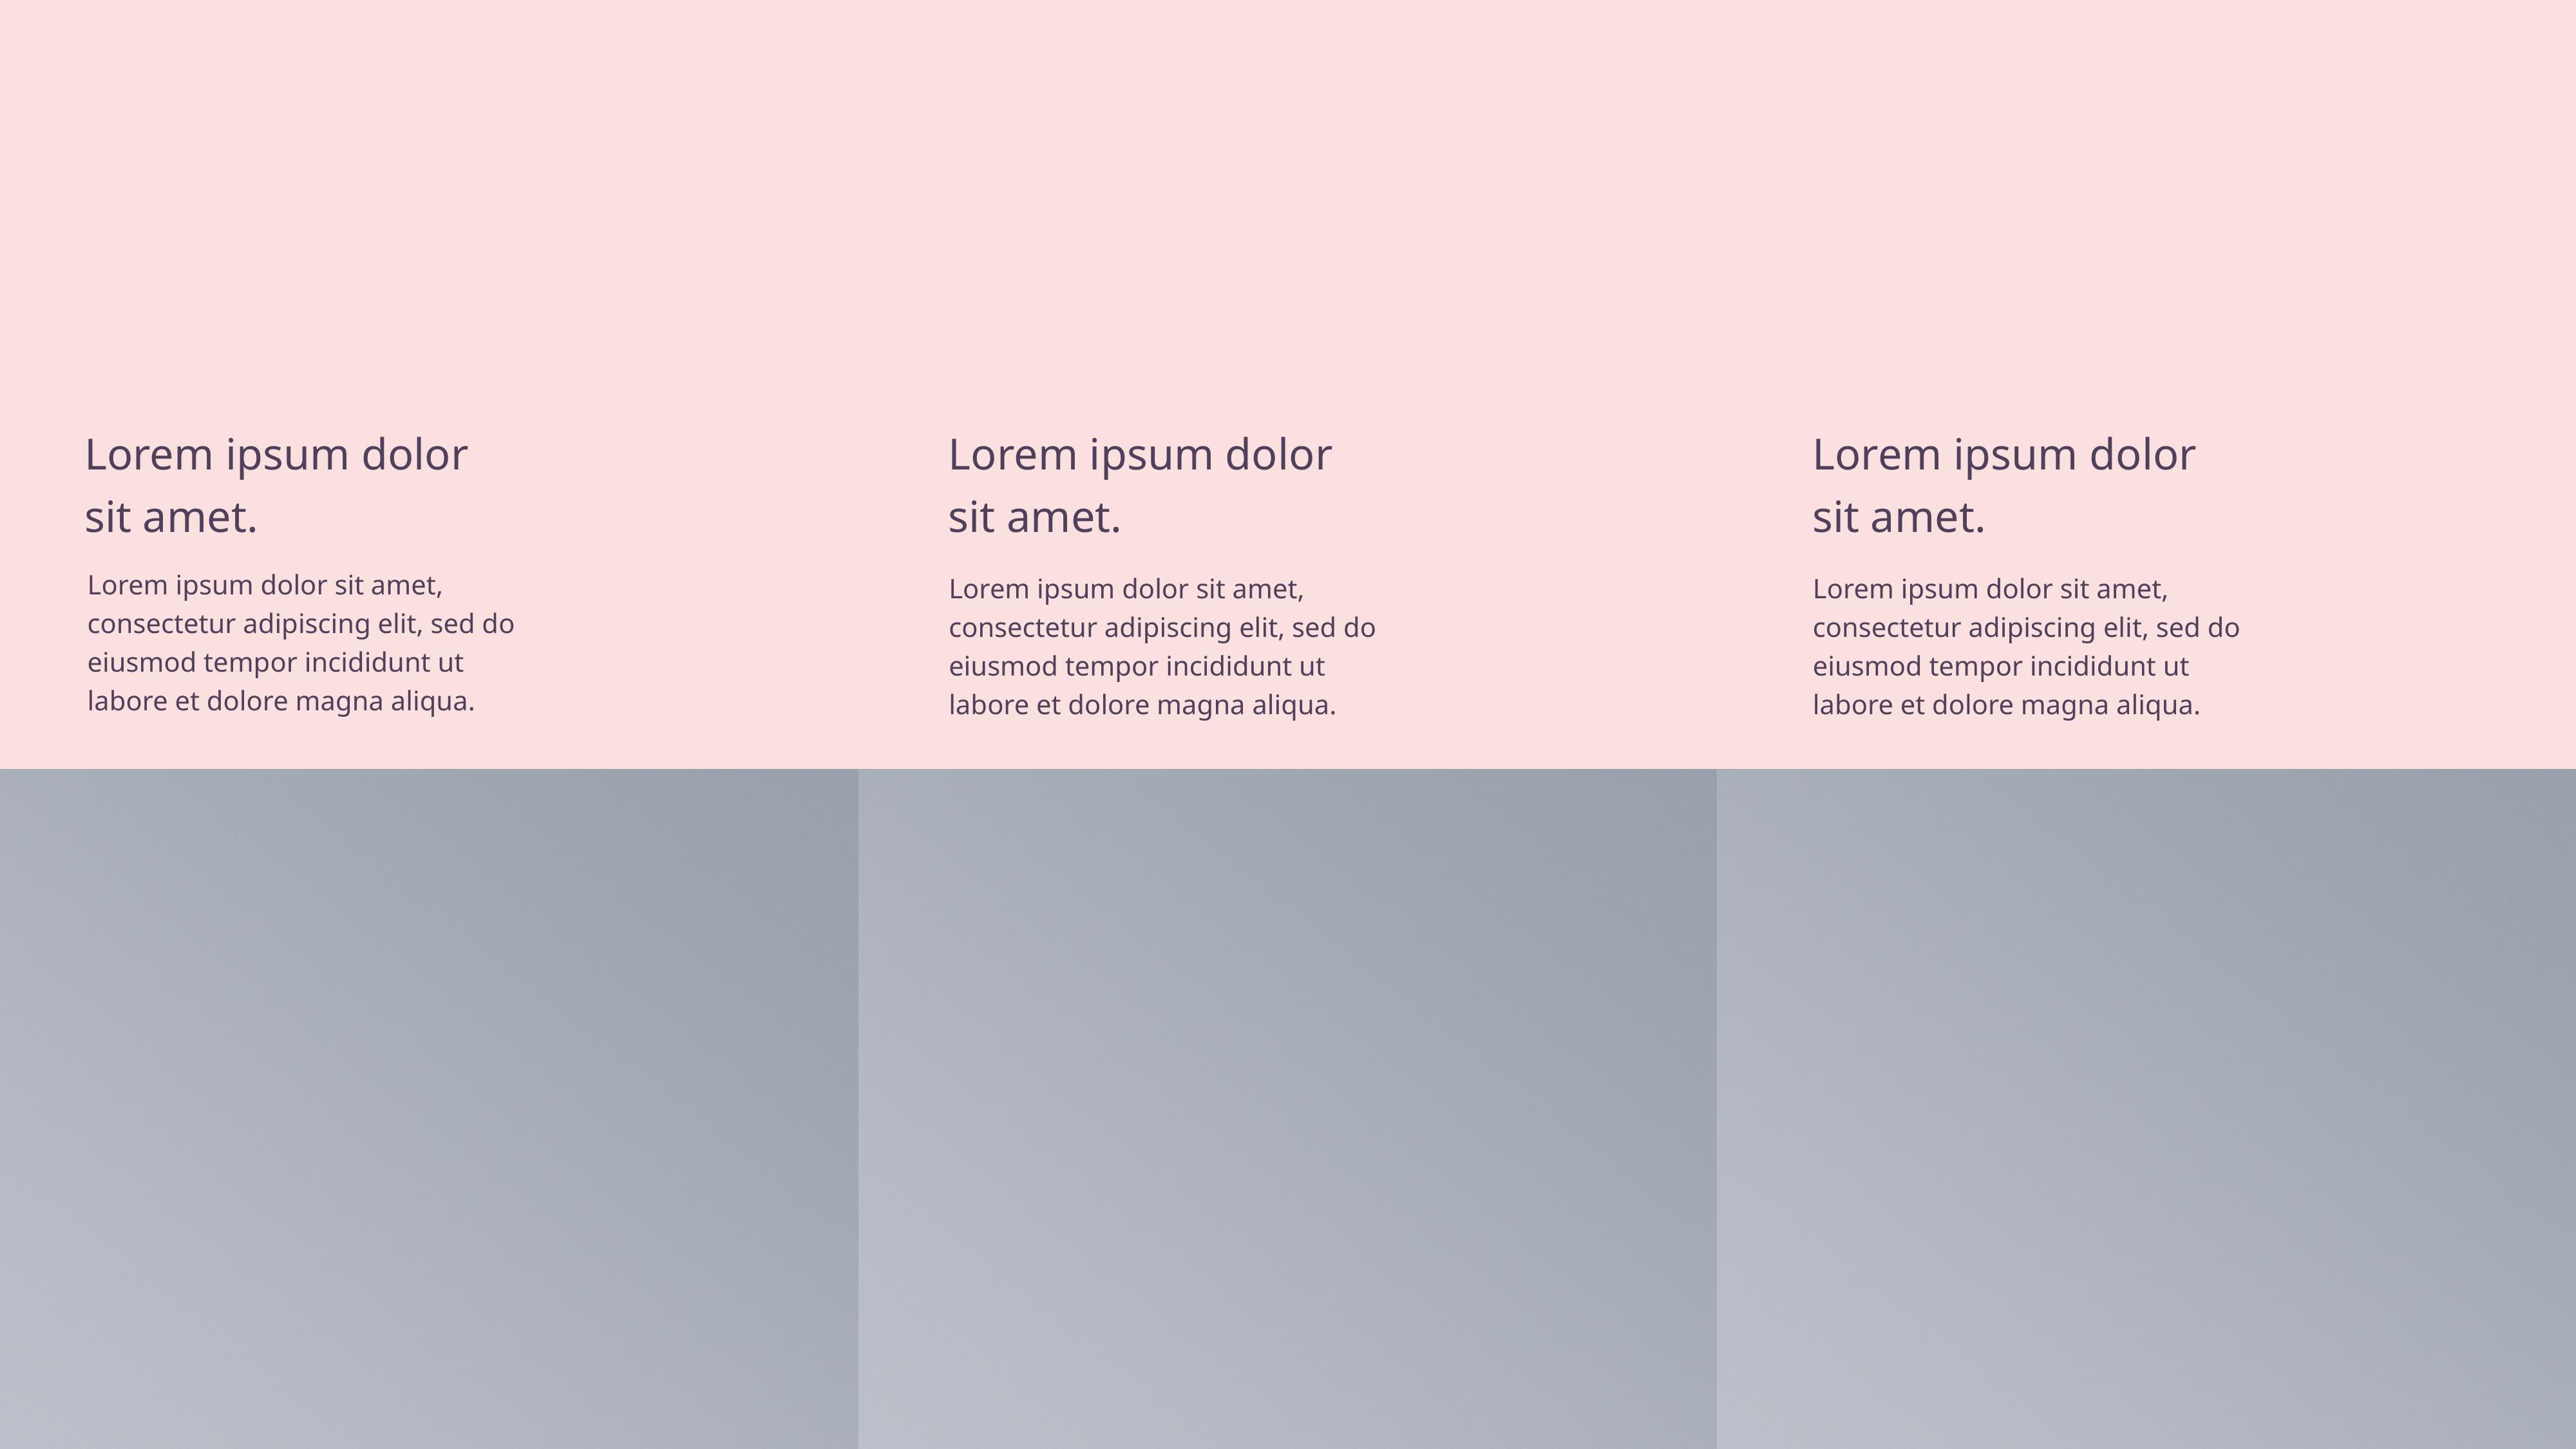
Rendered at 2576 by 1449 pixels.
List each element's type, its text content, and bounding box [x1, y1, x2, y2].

text_box Lorem ipsum dolor sit amet. [945, 413, 1503, 568]
text_box Lorem ipsum dolor sit amet, consectetur adipiscing elit, sed do eiusmod tempor incididunt ut labore et dolore magna aliqua. [84, 568, 538, 744]
picture [0, 768, 2576, 1449]
text_box Lorem ipsum dolor sit amet. [1809, 413, 2367, 568]
text_box Lorem ipsum dolor sit amet, consectetur adipiscing elit, sed do eiusmod tempor incididunt ut labore et dolore magna aliqua. [945, 568, 1400, 748]
text_box Lorem ipsum dolor sit amet, consectetur adipiscing elit, sed do eiusmod tempor incididunt ut labore et dolore magna aliqua. [1810, 568, 2264, 748]
text_box Lorem ipsum dolor sit amet. [81, 413, 639, 568]
